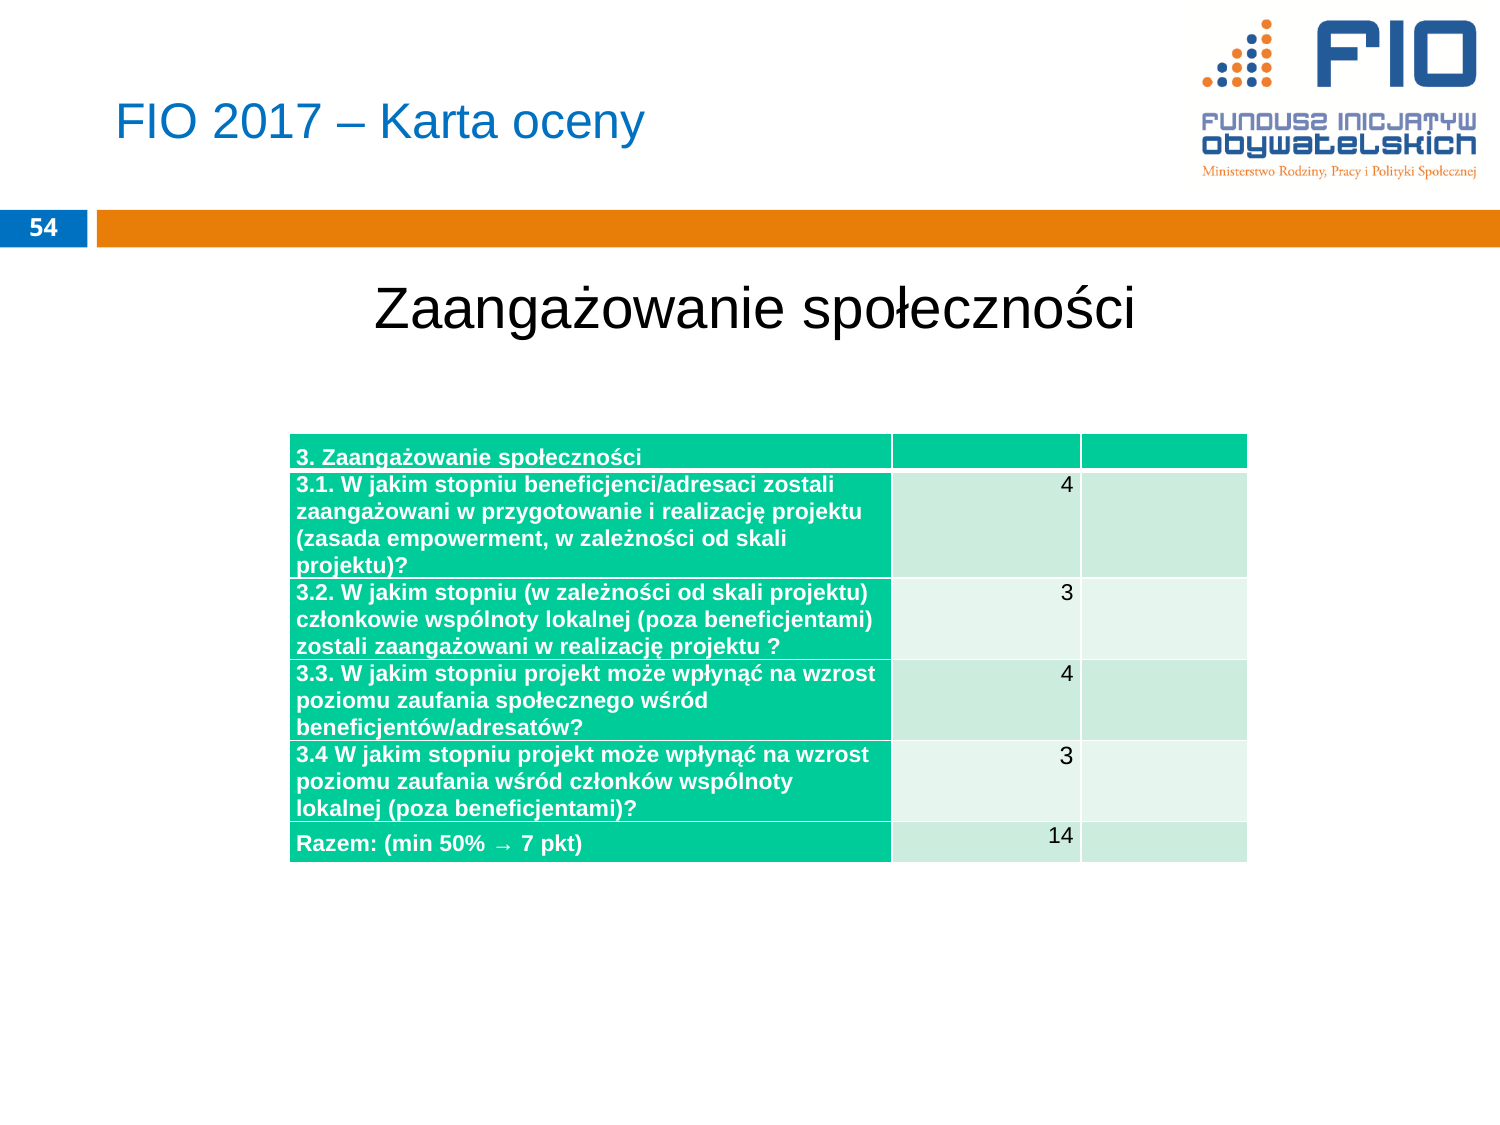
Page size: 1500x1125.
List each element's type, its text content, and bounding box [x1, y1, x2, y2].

table_cell 3.1. W jakim stopniu beneficjenci/adresaci zostali zaangażowani w przygotowanie i realizację projektu (zasada empowerment, w zależności od skali projektu)? [290, 473, 891, 577]
table_cell 3.2. W jakim stopniu (w zależności od skali projektu) członkowie wspólnoty lokalnej (poza beneficjentami) zostali zaangażowani w realizację projektu ? [290, 579, 891, 659]
table_cell [1082, 473, 1247, 577]
table_header 3. Zaangażowanie społeczności [290, 434, 891, 468]
table_cell [1082, 579, 1247, 659]
table_cell 14 [893, 822, 1080, 862]
text_box 54 [0, 208, 88, 249]
table_cell 3.4 W jakim stopniu projekt może wpłynąć na wzrost poziomu zaufania wśród członków wspólnoty lokalnej (poza beneficjentami)? [290, 741, 891, 821]
table_cell Razem: (min 50% → 7 pkt) [290, 822, 891, 862]
text_box FIO 2017 – Karta oceny [100, 37, 1438, 200]
table_cell 3 [893, 579, 1080, 659]
table_header [1082, 434, 1247, 468]
table_cell [1082, 660, 1247, 740]
table_cell 4 [893, 473, 1080, 577]
table_header [893, 434, 1080, 468]
table_cell [1082, 822, 1247, 862]
text_box Zaangażowanie społeczności [87, 262, 1425, 1000]
picture [1186, 4, 1484, 190]
table_cell 3.3. W jakim stopniu projekt może wpłynąć na wzrost poziomu zaufania społecznego wśród beneficjentów/adresatów? [290, 660, 891, 740]
table_cell 4 [893, 660, 1080, 740]
table_cell [1082, 741, 1247, 821]
table_cell 3 [893, 741, 1080, 821]
